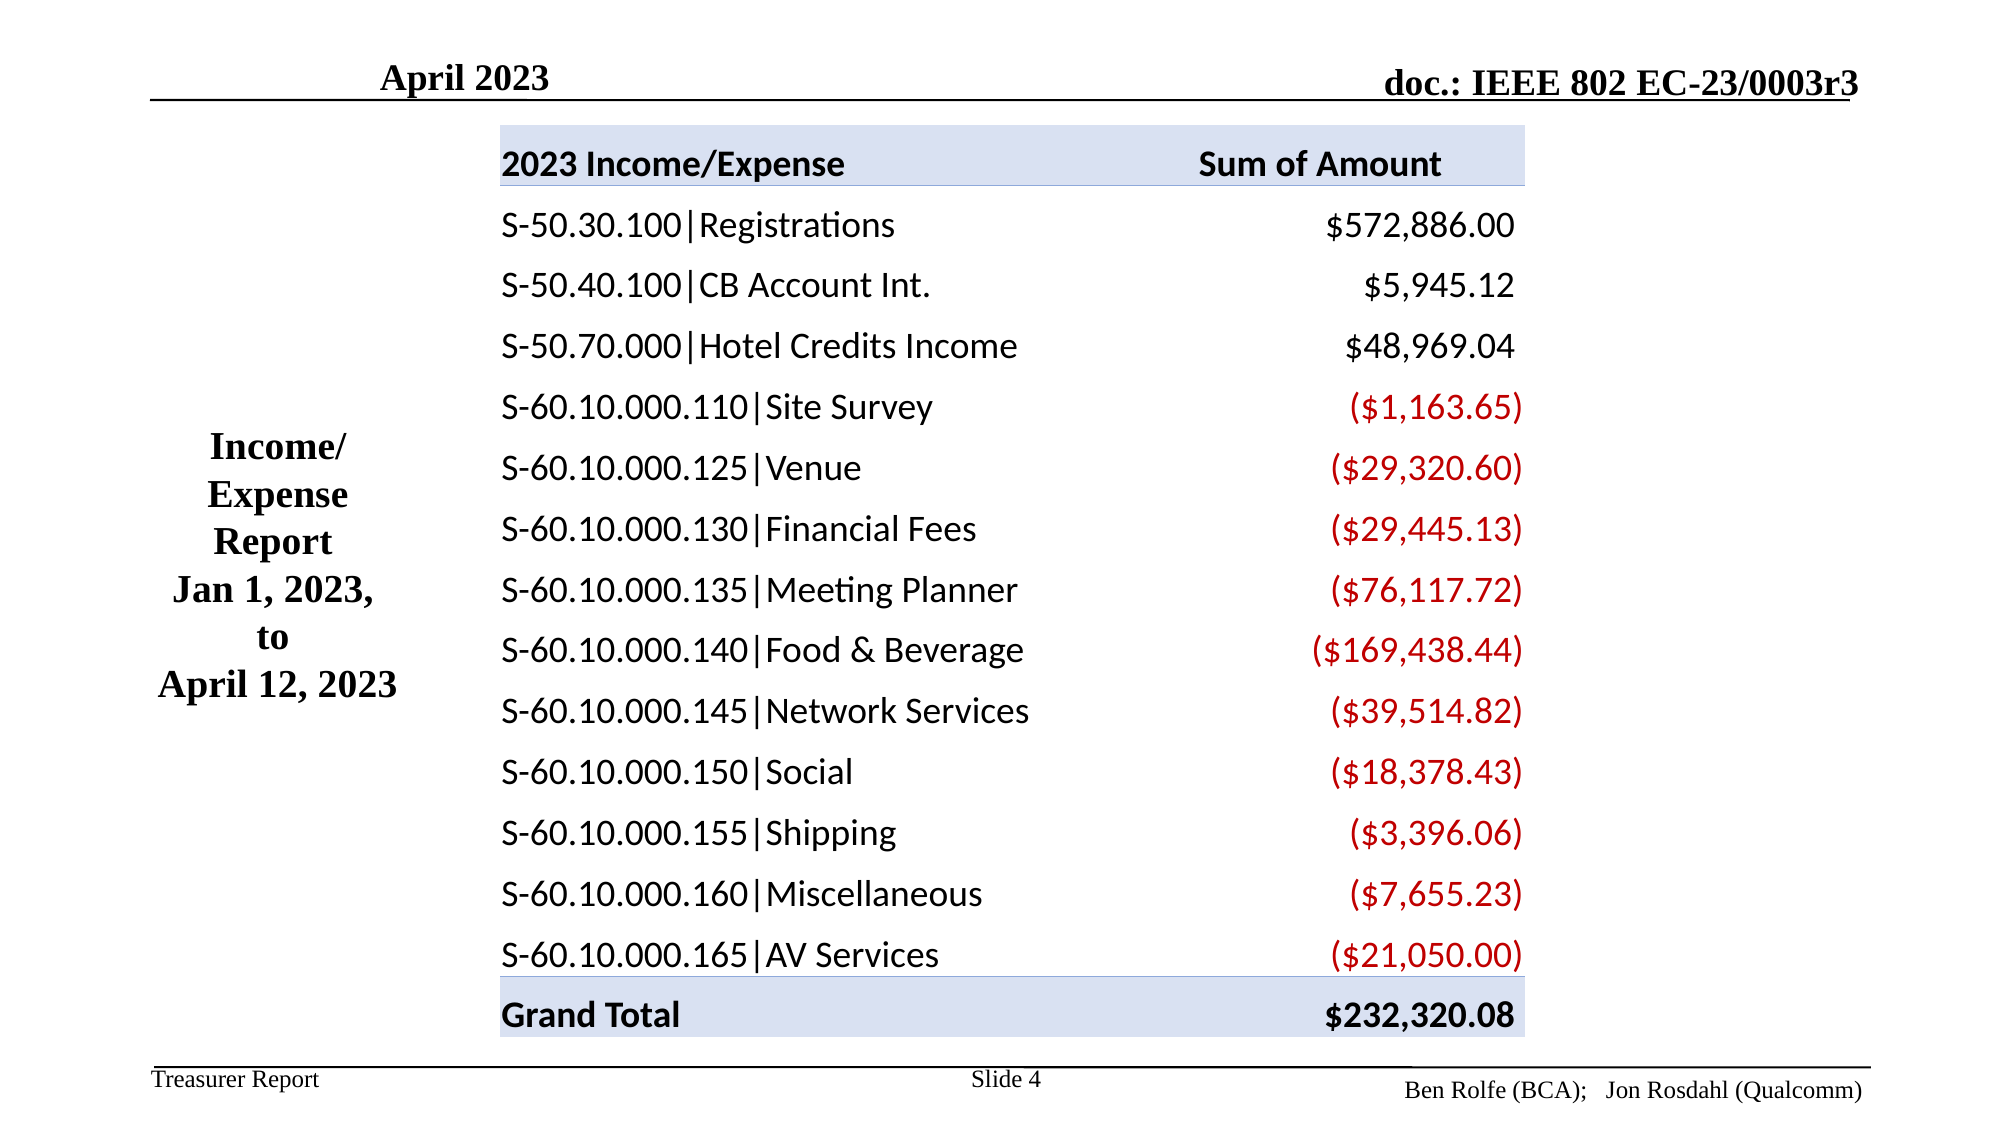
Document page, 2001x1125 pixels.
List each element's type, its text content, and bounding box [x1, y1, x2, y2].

table_cell S-60.10.000.130|Financial Fees [500, 490, 1197, 551]
table_cell S-60.10.000.145|Network Services [500, 672, 1197, 733]
table_cell ($21,050.00) [1197, 916, 1525, 976]
table_cell Grand Total [500, 977, 1197, 1037]
table_header 2023 Income/Expense [500, 125, 1197, 185]
table_cell S-60.10.000.125|Venue [500, 429, 1197, 490]
table_cell S-50.70.000|Hotel Credits Income [500, 308, 1197, 368]
table_cell $48,969.04 [1197, 308, 1525, 368]
table_cell S-60.10.000.135|Meeting Planner [500, 551, 1197, 612]
table_cell ($3,396.06) [1197, 794, 1525, 855]
table_cell ($7,655.23) [1197, 855, 1525, 916]
table_cell ($1,163.65) [1197, 368, 1525, 429]
slide_number Slide 4 [962, 1061, 1050, 1123]
table_cell S-60.10.000.110|Site Survey [500, 368, 1197, 429]
table_cell S-60.10.000.140|Food & Beverage [500, 612, 1197, 672]
table_cell ($29,445.13) [1197, 490, 1525, 551]
table_cell S-50.40.100|CB Account Int. [500, 247, 1197, 308]
table_cell $572,886.00 [1197, 186, 1525, 247]
table_cell ($39,514.82) [1197, 672, 1525, 733]
table_cell ($76,117.72) [1197, 551, 1525, 612]
table_cell ($18,378.43) [1197, 733, 1525, 794]
table_cell S-60.10.000.160|Miscellaneous [500, 855, 1197, 916]
table_cell $232,320.08 [1197, 977, 1525, 1037]
table_cell S-60.10.000.150|Social [500, 733, 1197, 794]
table_cell S-60.10.000.155|Shipping [500, 794, 1197, 855]
table_cell ($169,438.44) [1197, 612, 1525, 672]
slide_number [379, 53, 688, 99]
table_header Sum of Amount [1197, 125, 1525, 185]
footer Ben Rolfe (BCA); Jon Rosdahl (Qualcomm) [1387, 1076, 1864, 1108]
table_cell ($29,320.60) [1197, 429, 1525, 490]
table_cell $5,945.12 [1197, 247, 1525, 308]
table_cell S-50.30.100|Registrations [500, 186, 1197, 247]
table_cell S-60.10.000.165|AV Services [500, 916, 1197, 976]
title Income/ Expense Report Jan 1, 2023, to April 12, 2023 [137, 393, 419, 732]
